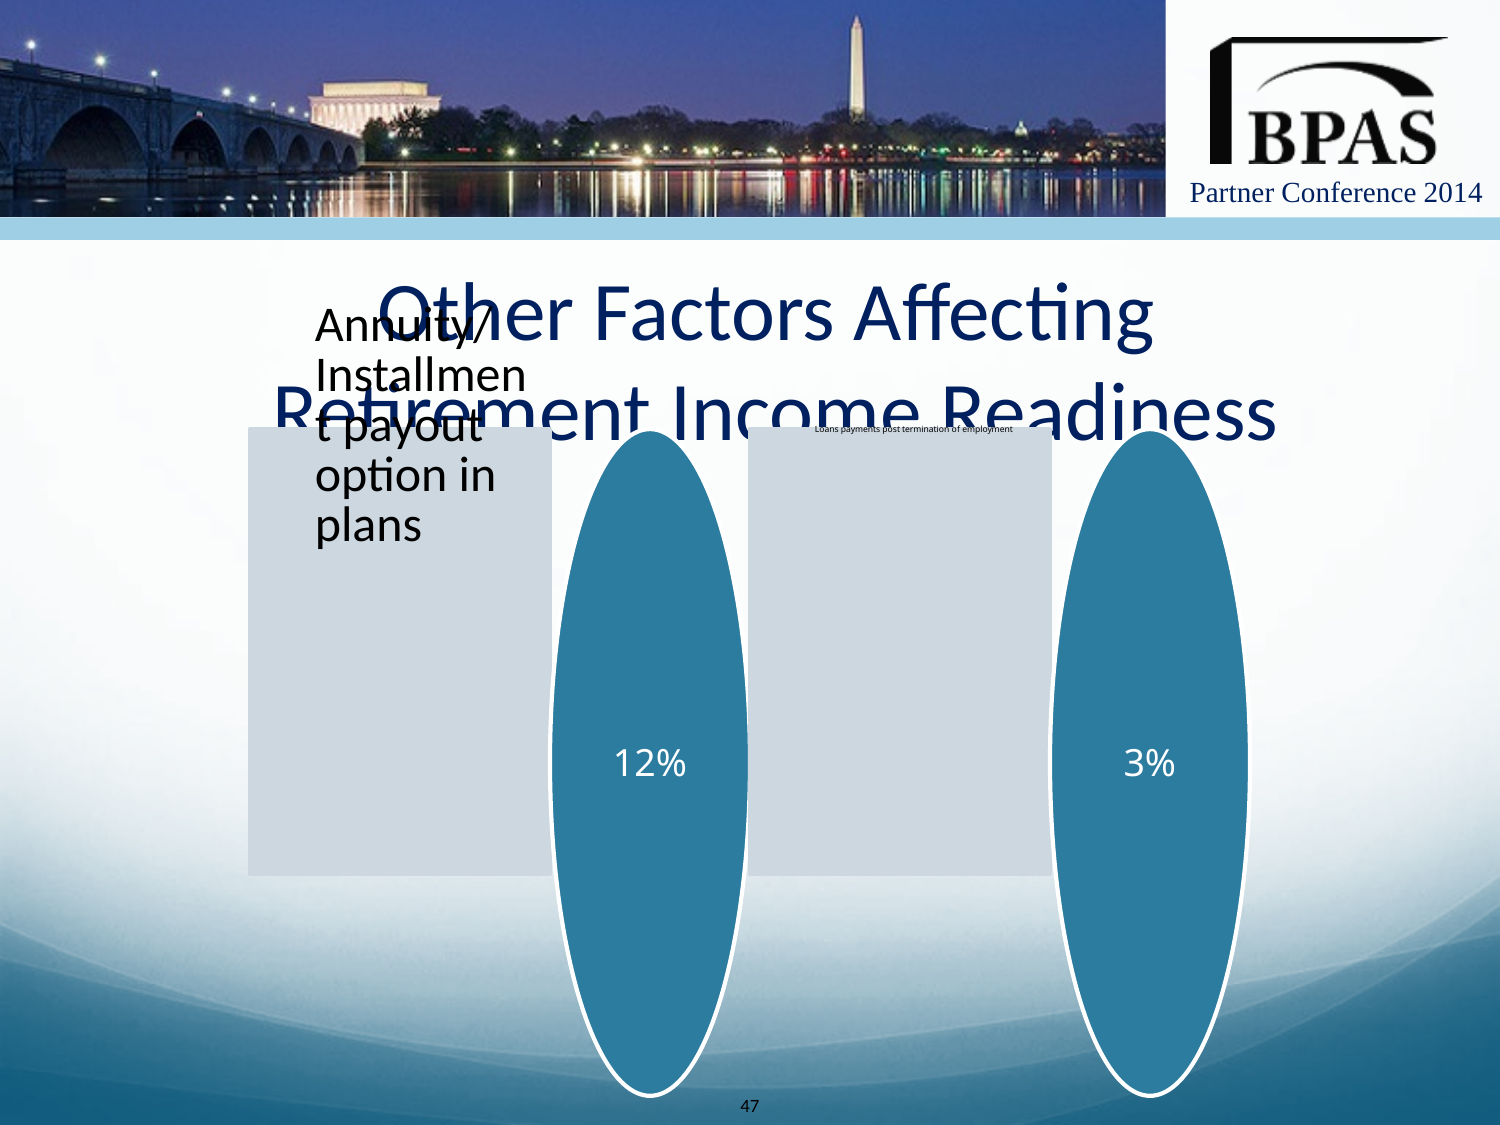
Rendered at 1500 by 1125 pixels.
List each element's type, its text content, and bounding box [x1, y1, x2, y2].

title Other Factors Affecting Retirement Income Readiness [90, 259, 1462, 465]
picture [1210, 37, 1448, 164]
picture [0, 0, 1166, 217]
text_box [249, 428, 1251, 1097]
